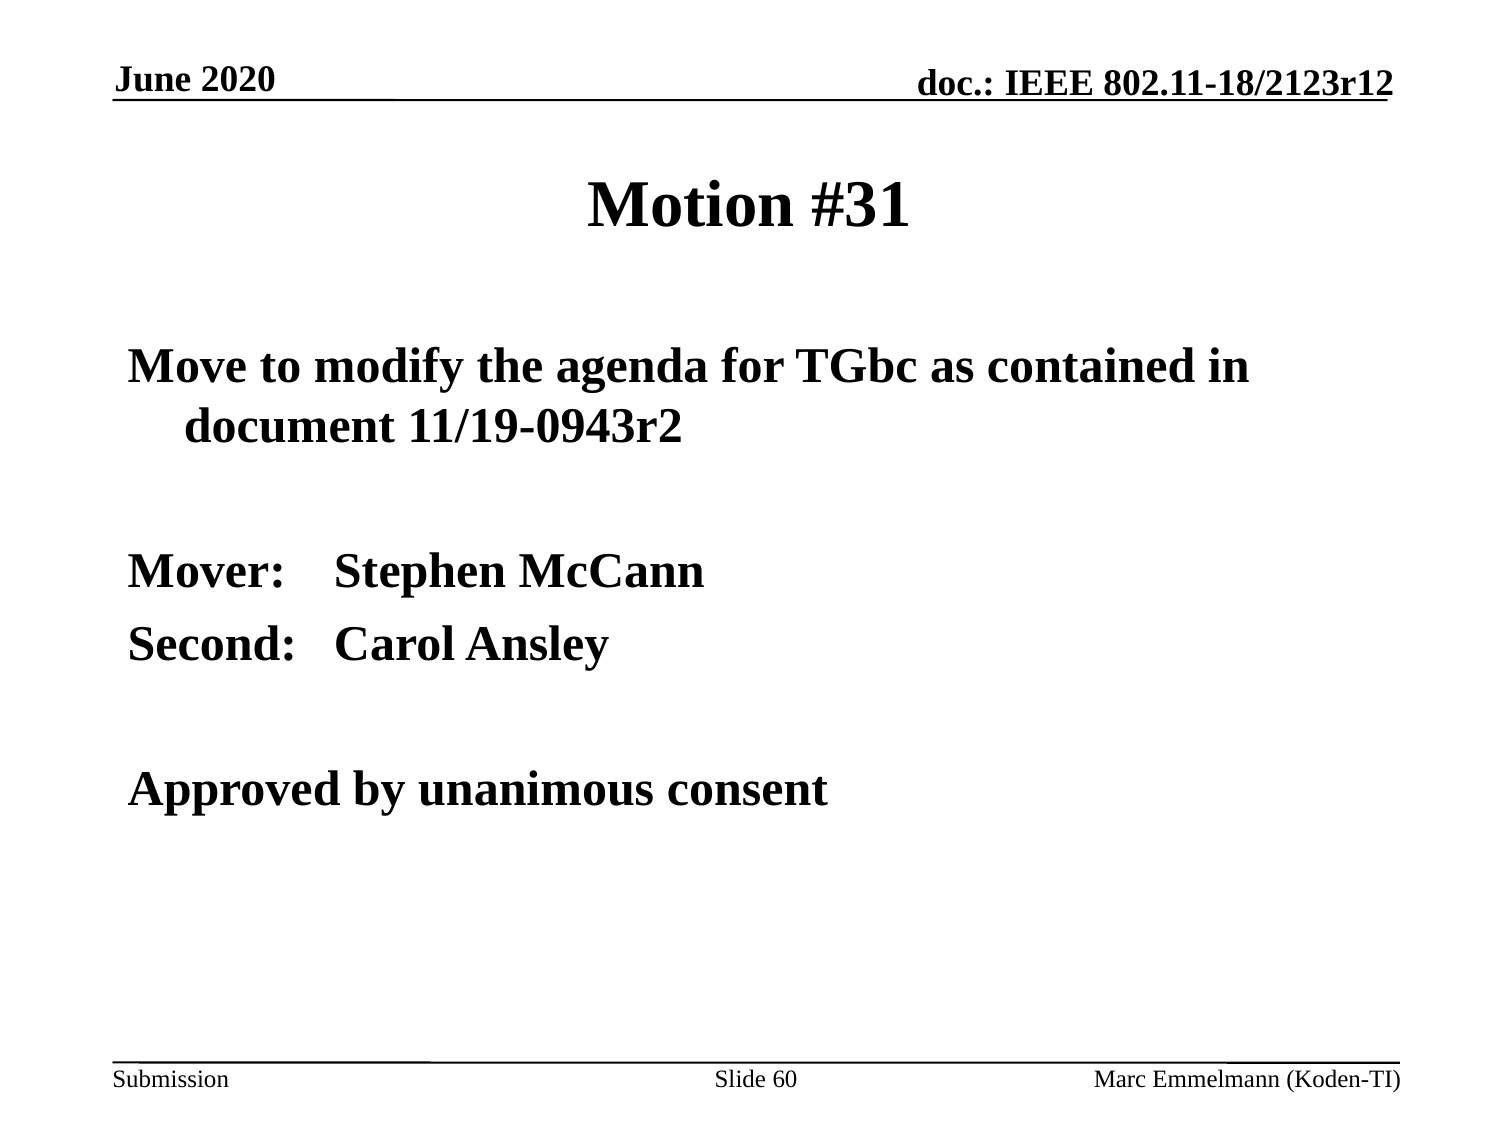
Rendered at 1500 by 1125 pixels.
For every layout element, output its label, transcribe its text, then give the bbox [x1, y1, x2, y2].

footer Marc Emmelmann (Koden-TI) [878, 1061, 1402, 1093]
slide_number Slide 60 [712, 1061, 800, 1123]
title Motion #31 [112, 112, 1388, 288]
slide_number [114, 54, 423, 100]
list Move to modify the agenda for TGbc as contained in document 11/19-0943r2 Mover: Stephen McCann Second: Carol Ansley Approved by unanimous consent [112, 324, 1388, 1000]
